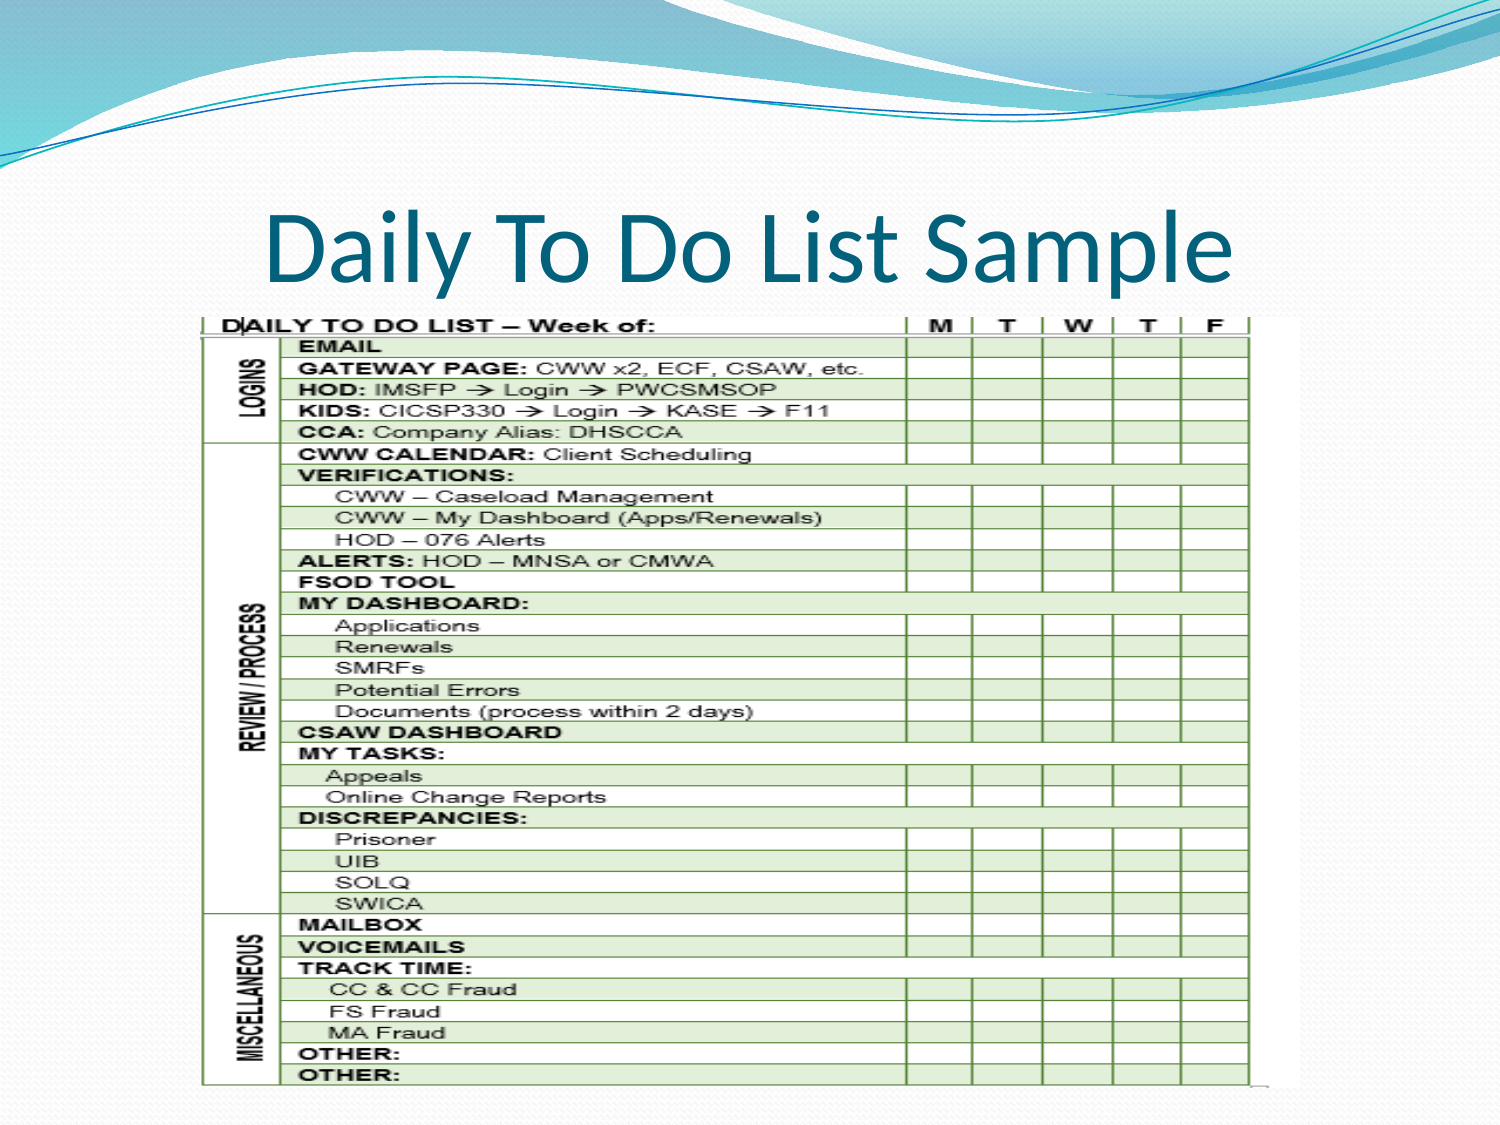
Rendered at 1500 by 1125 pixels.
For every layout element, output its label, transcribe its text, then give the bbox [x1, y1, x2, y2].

title Daily To Do List Sample [75, 115, 1425, 303]
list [199, 317, 1301, 1088]
